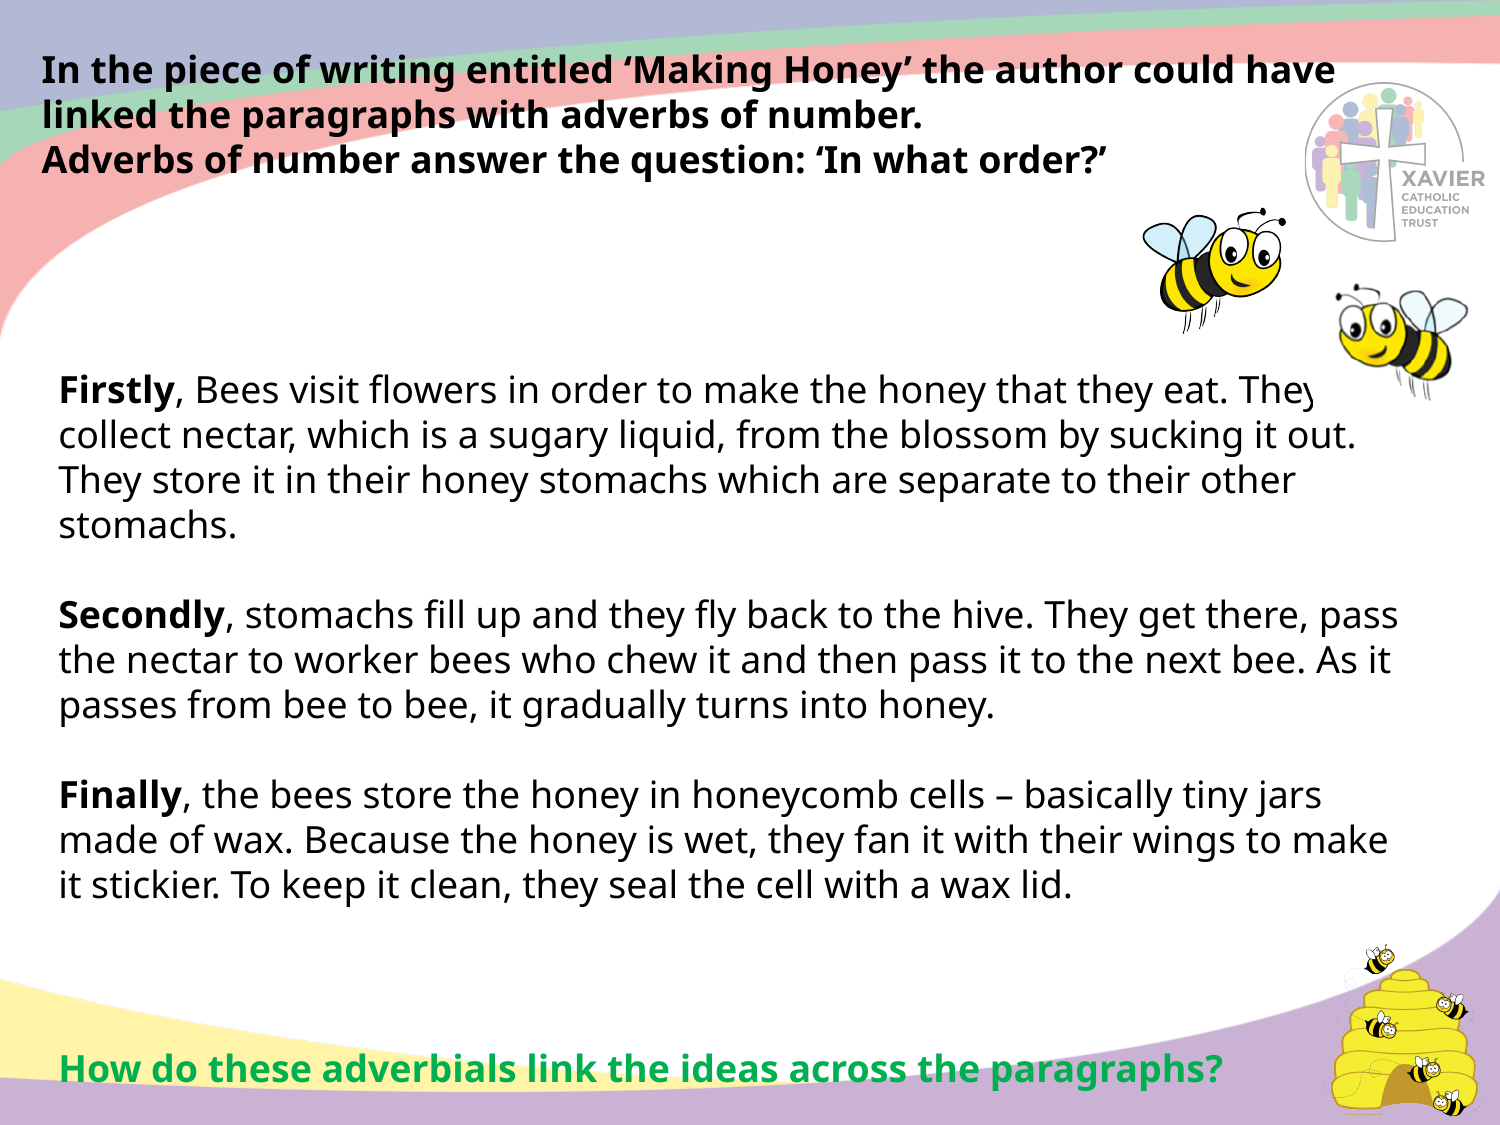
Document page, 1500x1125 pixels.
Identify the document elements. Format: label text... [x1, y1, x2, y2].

text_box How do these adverbials link the ideas across the paragraphs? [43, 1037, 1300, 1098]
picture [1321, 944, 1483, 1117]
text_box In the piece of writing entitled ‘Making Honey’ the author could have linked the paragraphs with adverbs of number. Adverbs of number answer the question: ‘In what order?’ [26, 38, 1431, 189]
text_box Firstly, Bees visit flowers in order to make the honey that they eat. They collect nectar, which is a sugary liquid, from the blossom by sucking it out. They store it in their honey stomachs which are separate to their other stomachs. Secondly, stomachs fill up and they fly back to the hive. They get there, pass the nectar to worker bees who chew it and then pass it to the next bee. As it passes from bee to bee, it gradually turns into honey. Finally, the bees store the honey in honeycomb cells – basically tiny jars made of wax. Because the honey is wet, they fan it with their wings to make it stickier. To keep it clean, they seal the cell with a wax lid. [43, 358, 1431, 914]
picture [1114, 169, 1299, 358]
picture [1312, 263, 1486, 414]
